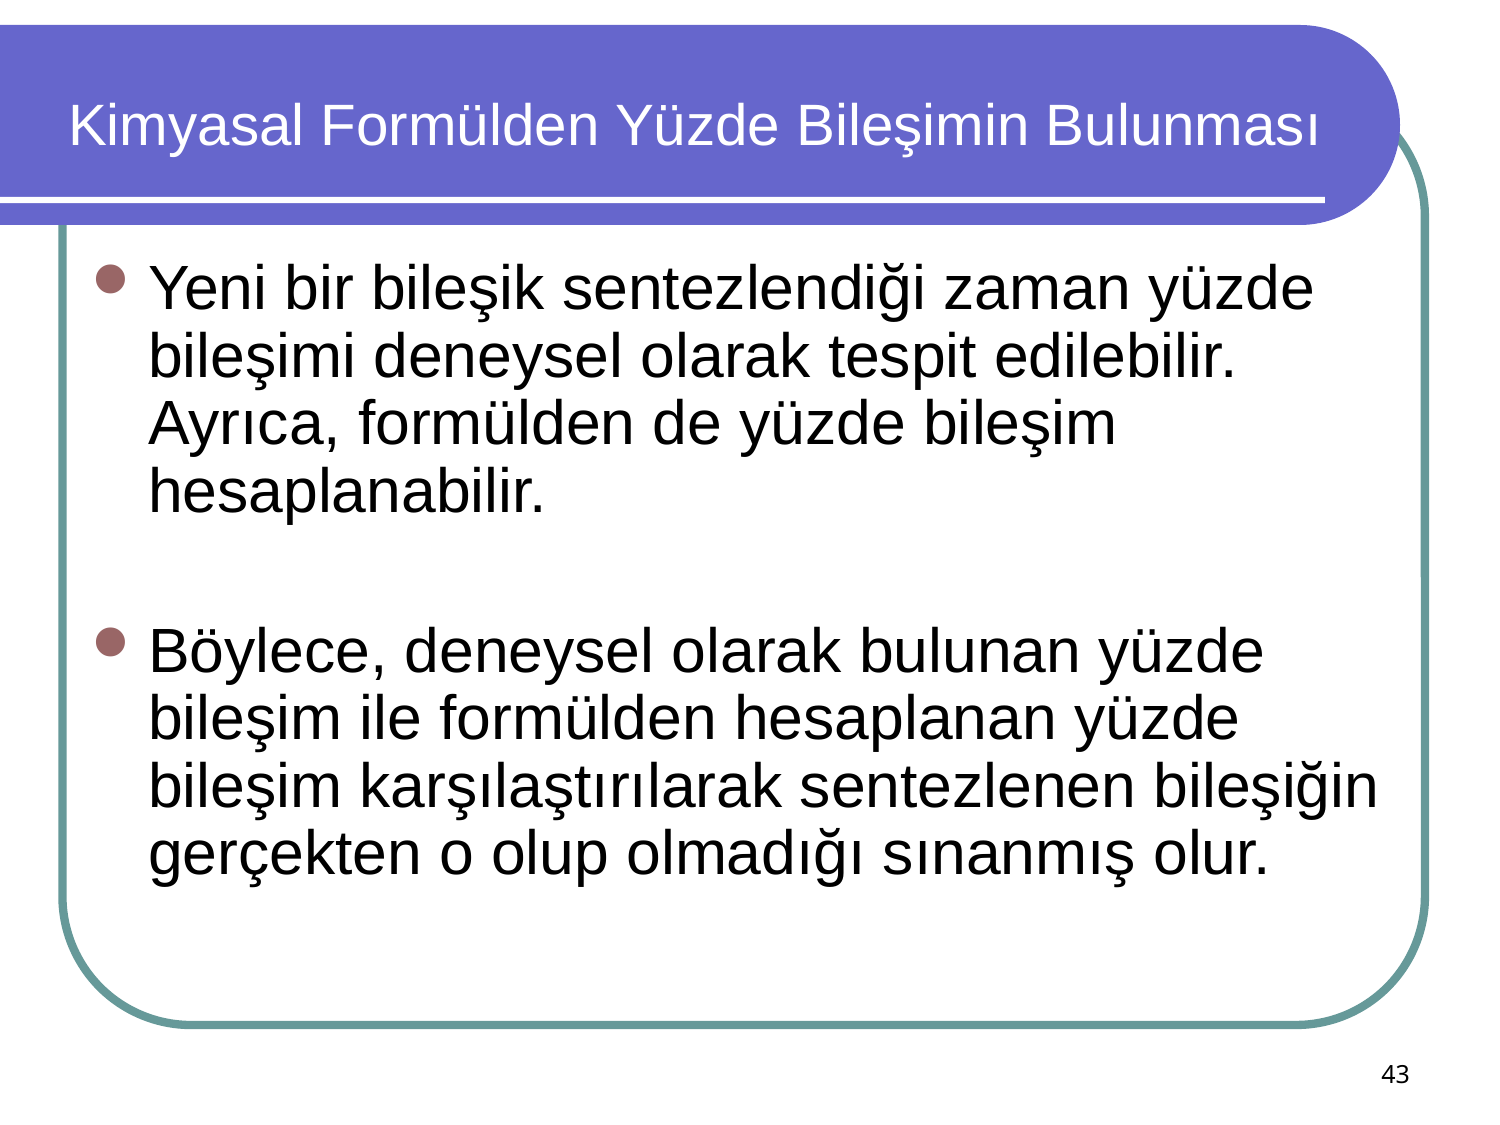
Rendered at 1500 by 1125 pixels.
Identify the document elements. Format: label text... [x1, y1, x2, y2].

list Yeni bir bileşik sentezlendiği zaman yüzde bileşimi deneysel olarak tespit edilebilir. Ayrıca, formülden de yüzde bileşim hesaplanabilir. Böylece, deneysel olarak bulunan yüzde bileşim ile formülden hesaplanan yüzde bileşim karşılaştırılarak sentezlenen bileşiğin gerçekten o olup olmadığı sınanmış olur. [76, 248, 1460, 974]
title Kimyasal Formülden Yüzde Bileşimin Bulunması [53, 46, 1368, 197]
slide_number 43 [1074, 1025, 1425, 1100]
